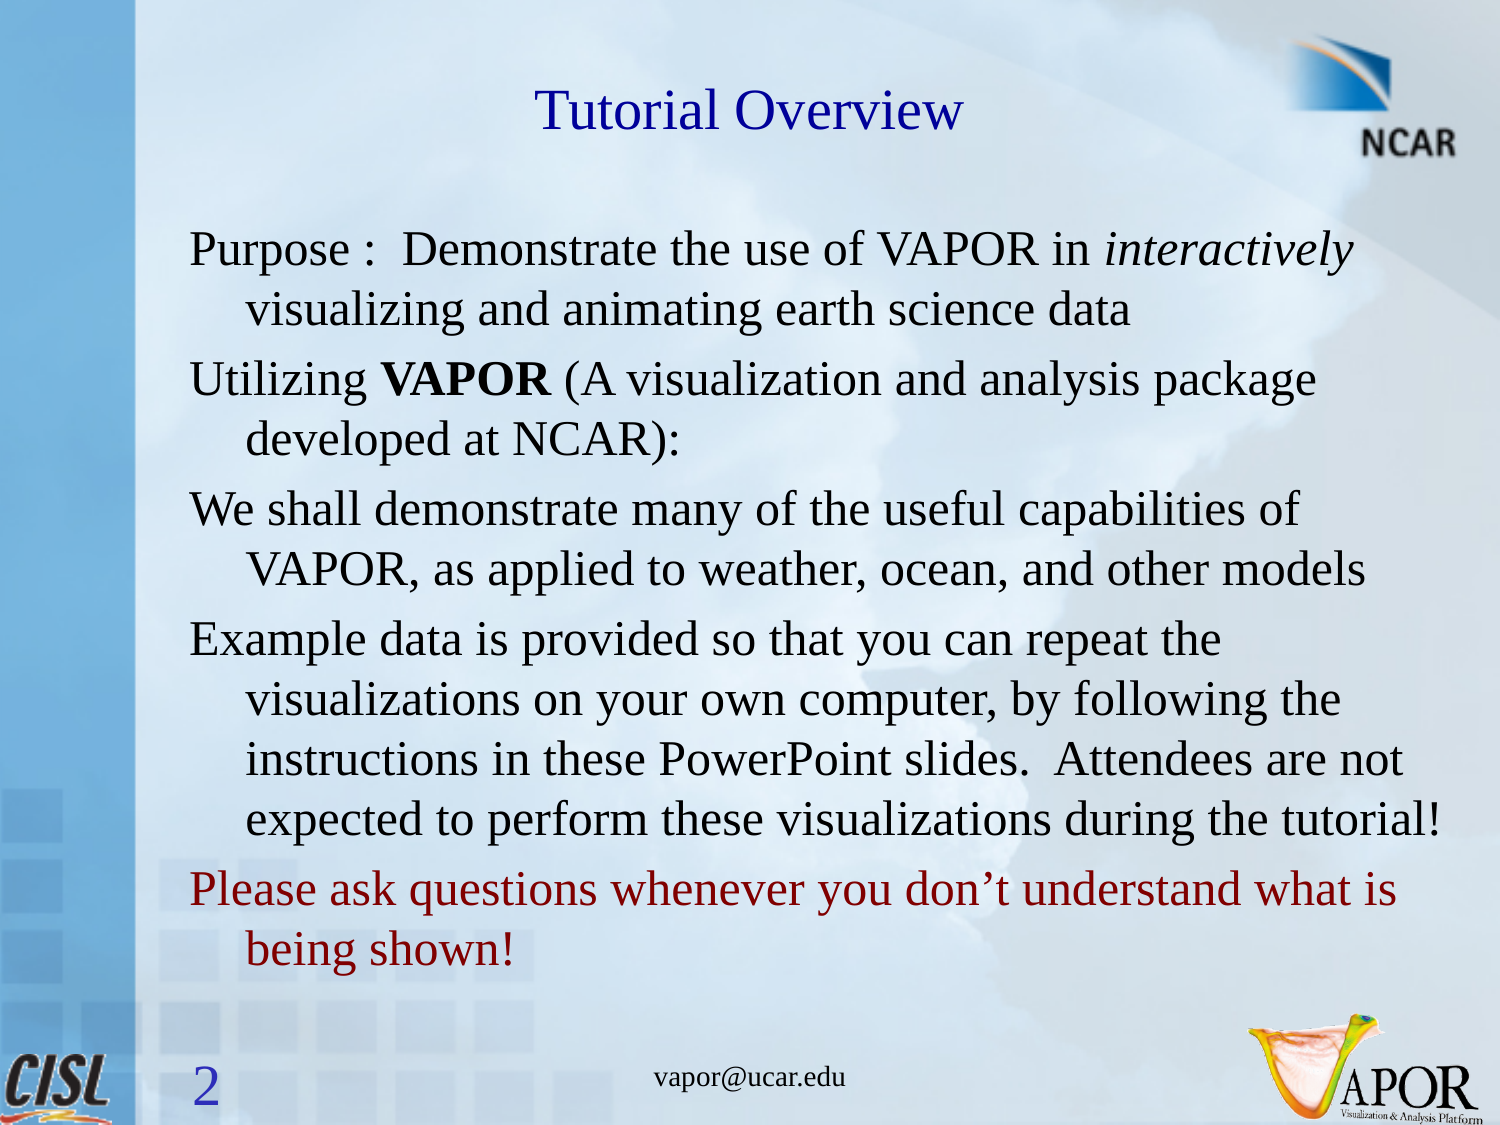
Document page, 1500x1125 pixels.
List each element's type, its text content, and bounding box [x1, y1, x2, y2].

title Tutorial Overview [112, 12, 1388, 200]
picture [0, 0, 1500, 1125]
footer vapor@ucar.edu [512, 1049, 988, 1101]
slide_number 2 [135, 1039, 238, 1125]
list Purpose : Demonstrate the use of VAPOR in interactively visualizing and animating earth science data Utilizing VAPOR (A visualization and analysis package developed at NCAR): We shall demonstrate many of the useful capabilities of VAPOR, as applied to weather, ocean, and other models Example data is provided so that you can repeat the visualizations on your own computer, by following the instructions in these PowerPoint slides. Attendees are not expected to perform these visualizations during the tutorial! Please ask questions whenever you don’t understand what is being shown! [174, 208, 1461, 1014]
